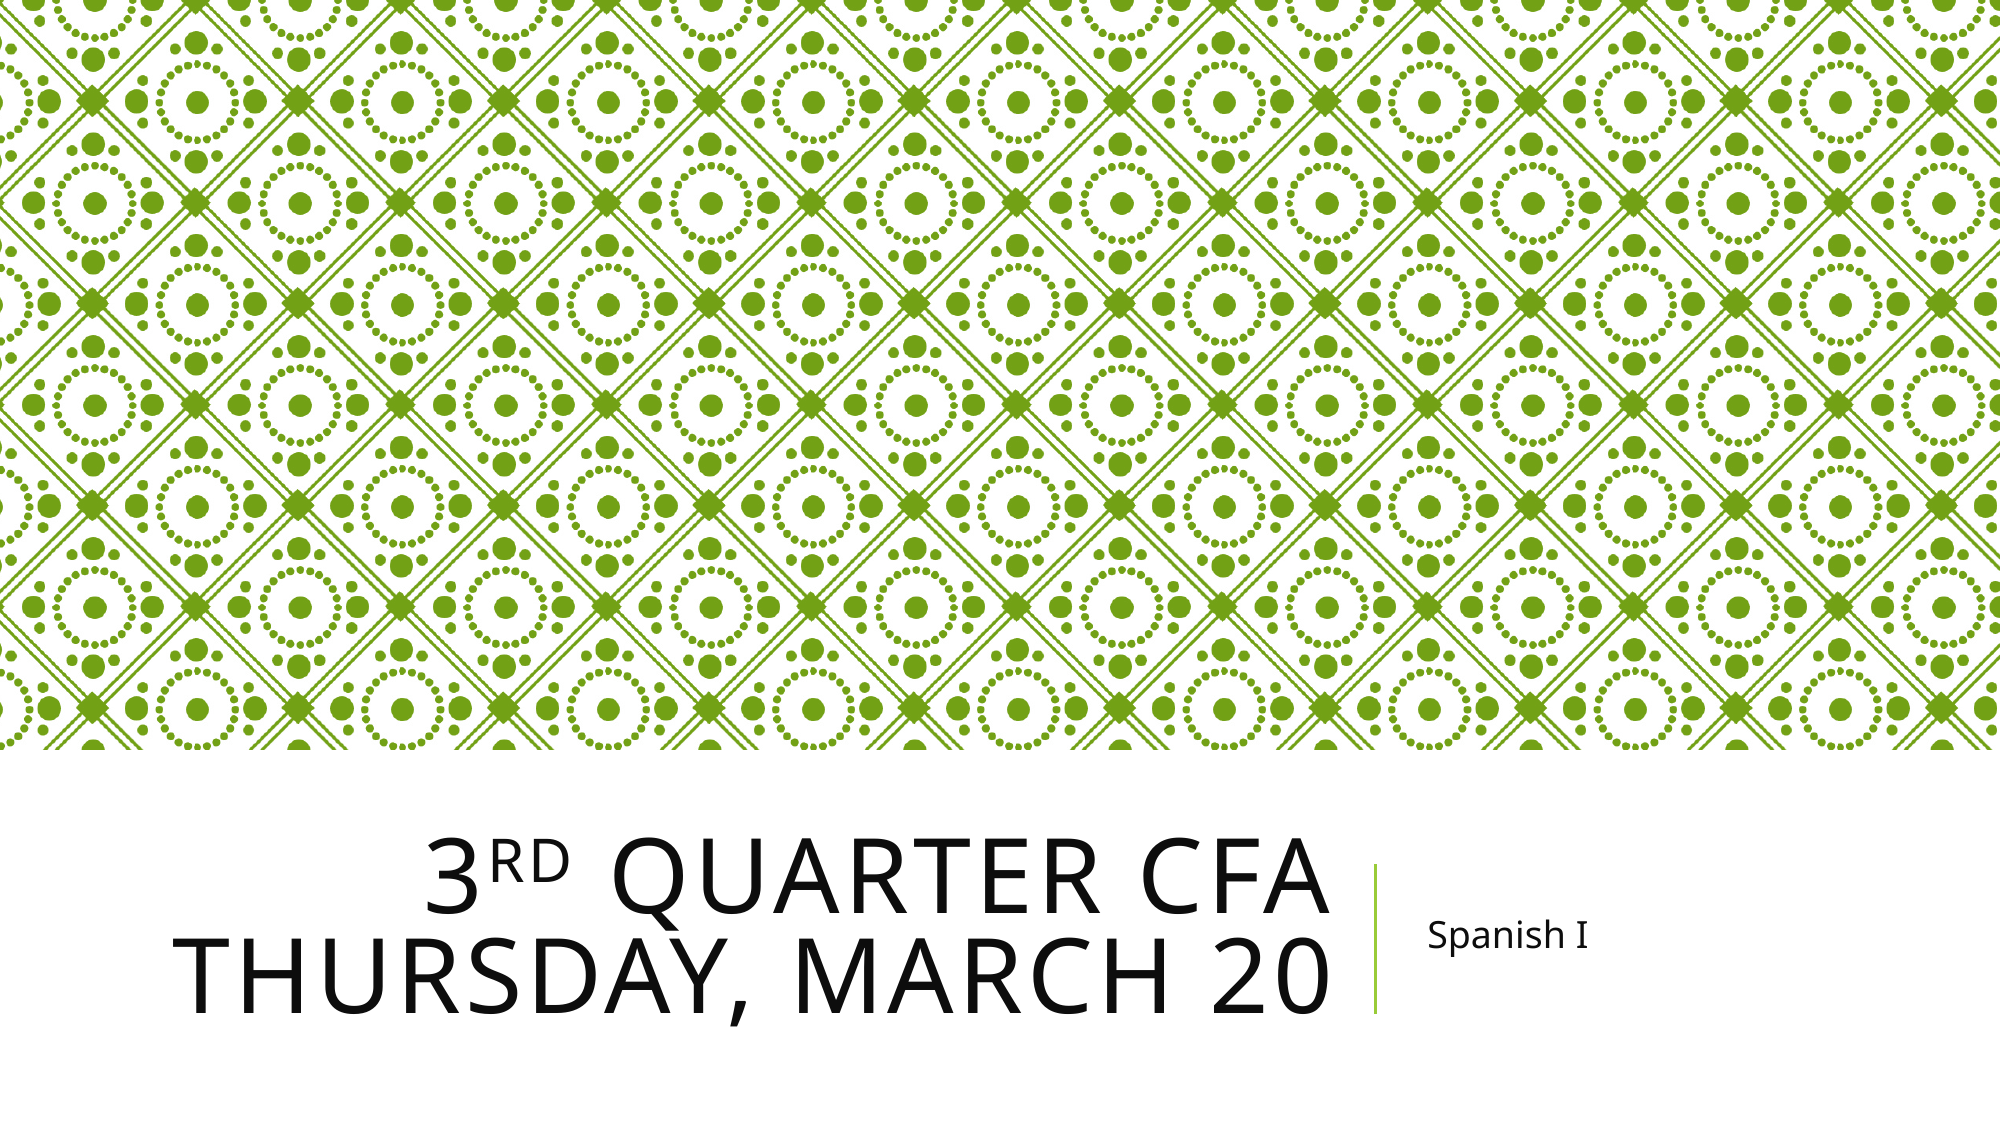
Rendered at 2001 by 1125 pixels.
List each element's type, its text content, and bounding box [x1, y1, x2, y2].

title 3rd Quarter CFA Thursday, march 20 [75, 813, 1350, 1054]
subtitle Spanish I [1412, 813, 1938, 1054]
